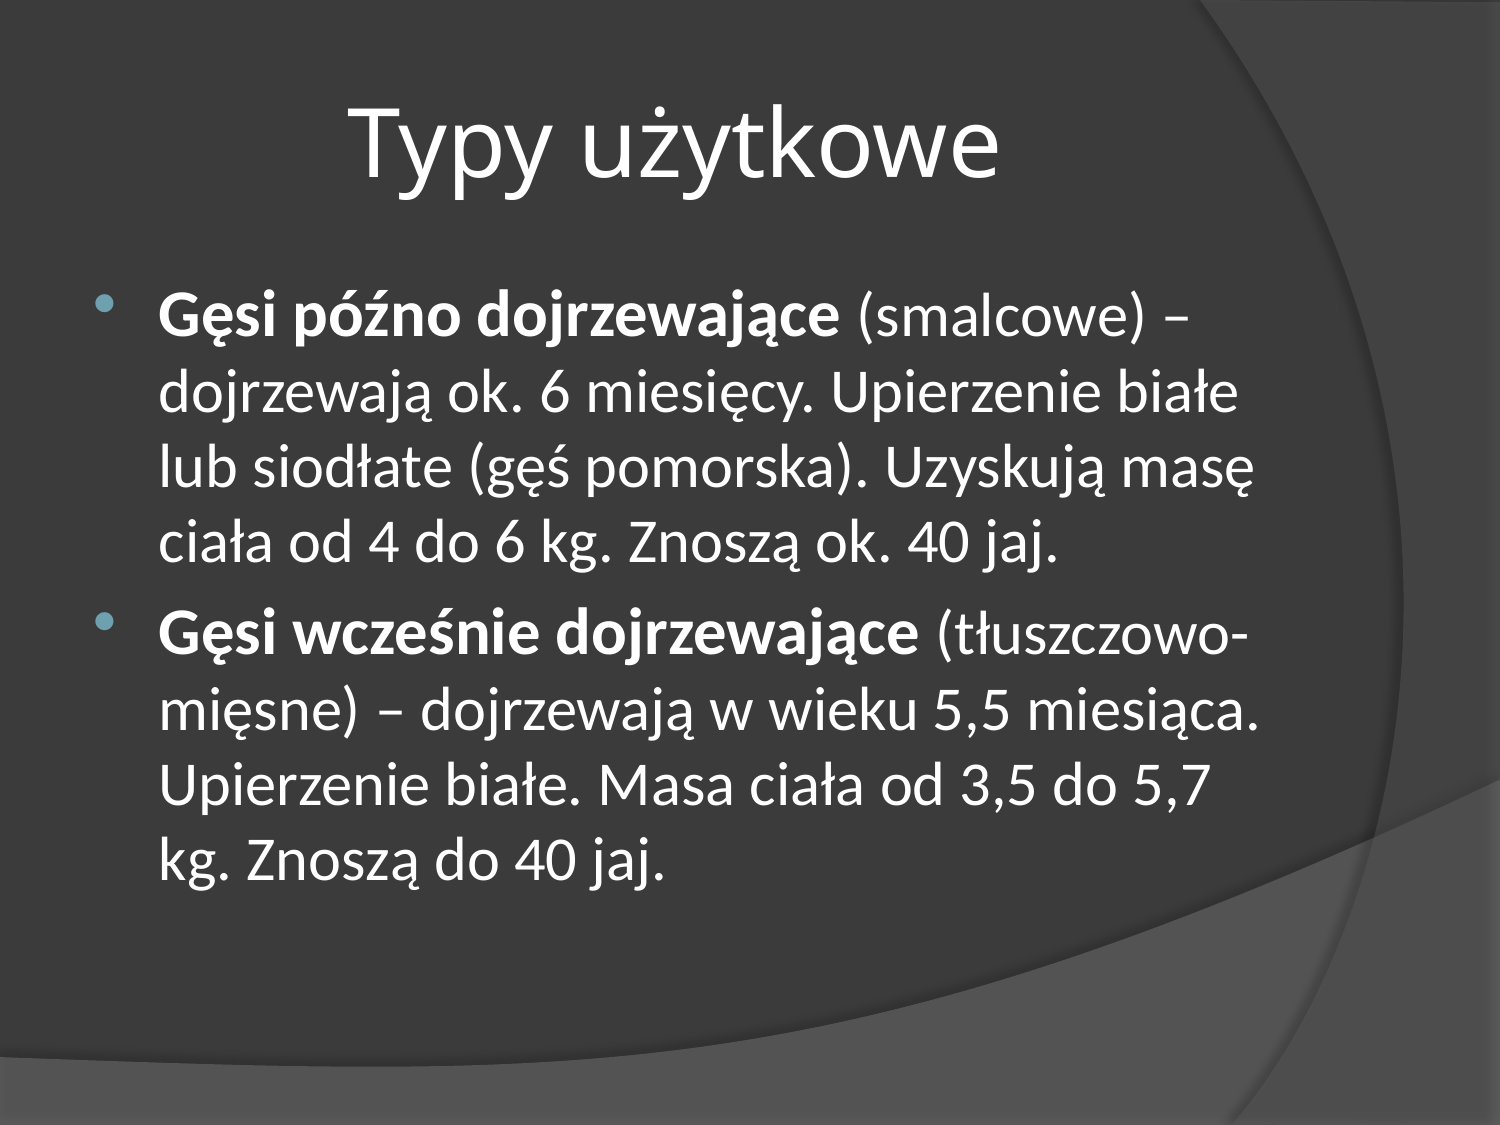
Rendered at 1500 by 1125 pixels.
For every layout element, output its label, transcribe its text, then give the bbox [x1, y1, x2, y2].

title Typy użytkowe [75, 45, 1300, 233]
list Gęsi późno dojrzewające (smalcowe) – dojrzewają ok. 6 miesięcy. Upierzenie białe lub siodłate (gęś pomorska). Uzyskują masę ciała od 4 do 6 kg. Znoszą ok. 40 jaj. Gęsi wcześnie dojrzewające (tłuszczowo-mięsne) – dojrzewają w wieku 5,5 miesiąca. Upierzenie białe. Masa ciała od 3,5 do 5,7 kg. Znoszą do 40 jaj. [75, 262, 1300, 1005]
